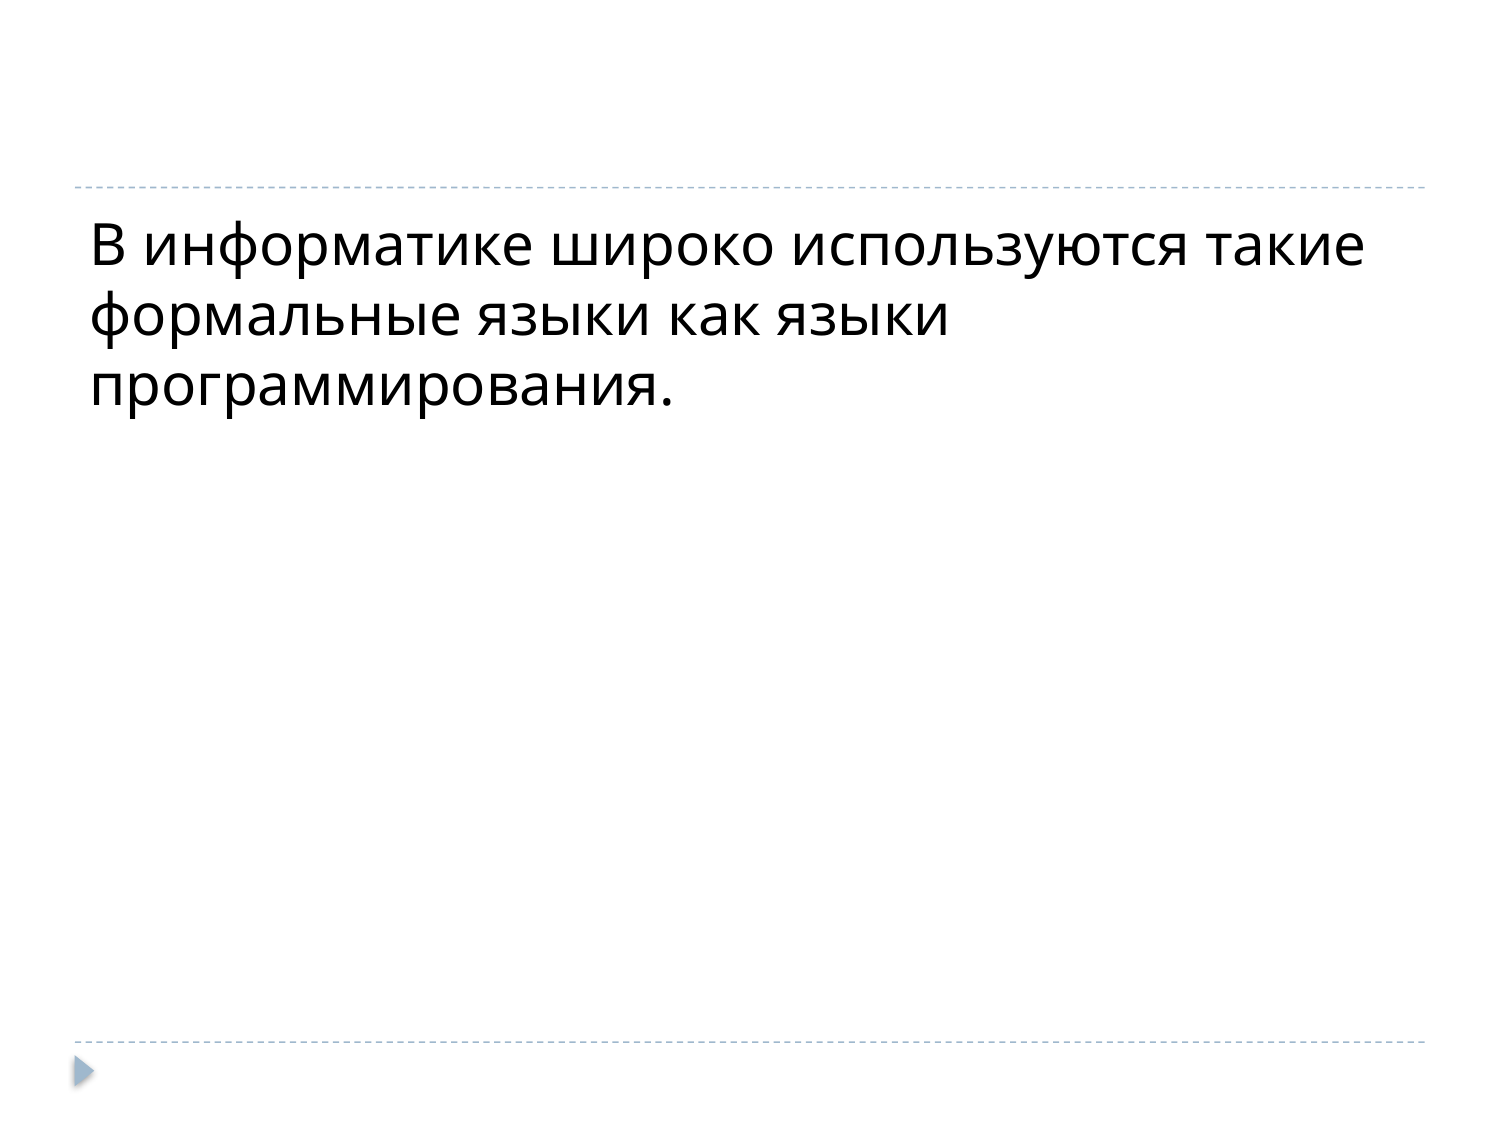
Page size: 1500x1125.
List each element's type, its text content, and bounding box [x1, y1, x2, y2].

list В информатике широко используются такие формальные языки как языки программирования. [75, 200, 1425, 1010]
